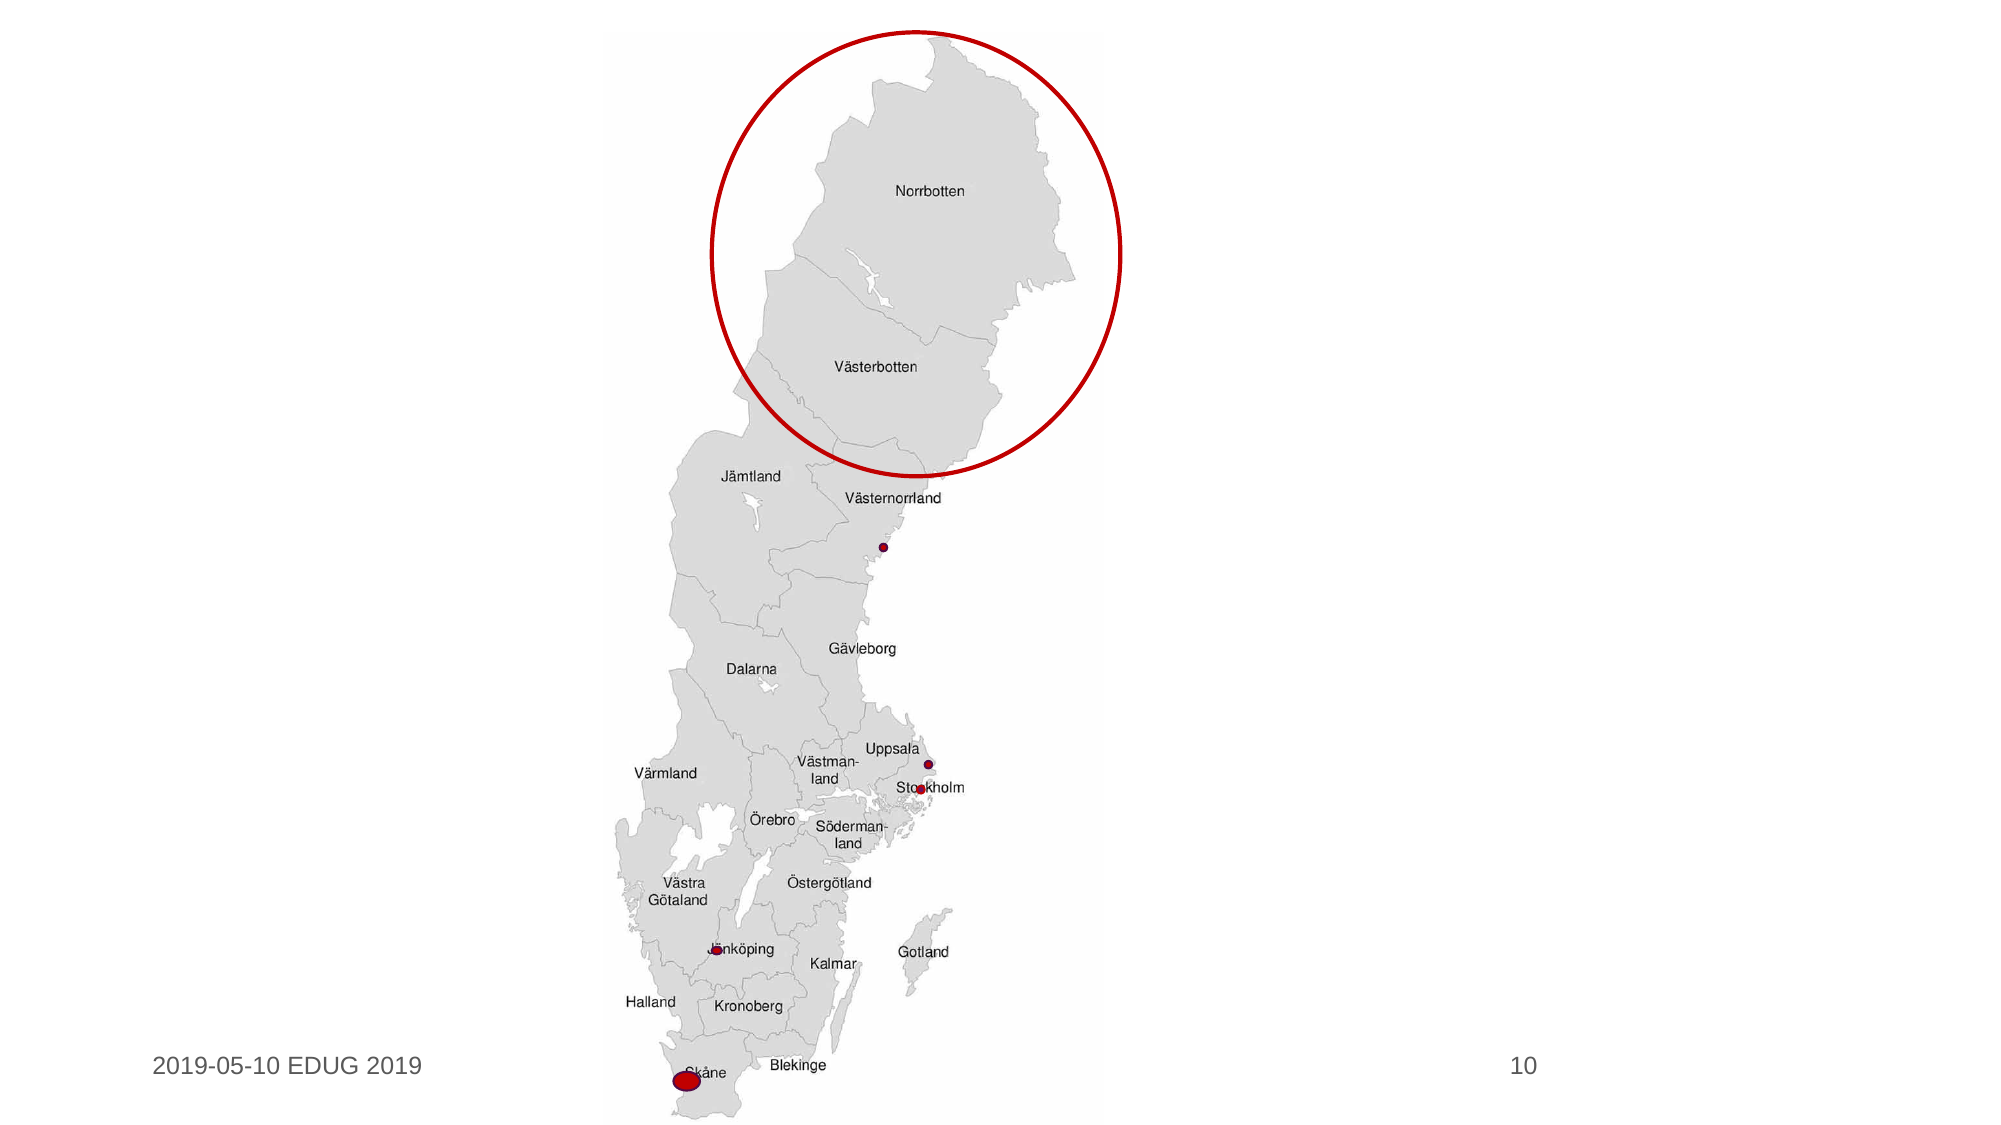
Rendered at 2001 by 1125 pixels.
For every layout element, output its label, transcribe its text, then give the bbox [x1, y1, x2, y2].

text_box [1104, 164, 1122, 345]
slide_number 10 [1495, 1042, 1945, 1103]
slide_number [137, 1042, 588, 1103]
picture [603, 32, 1104, 1125]
